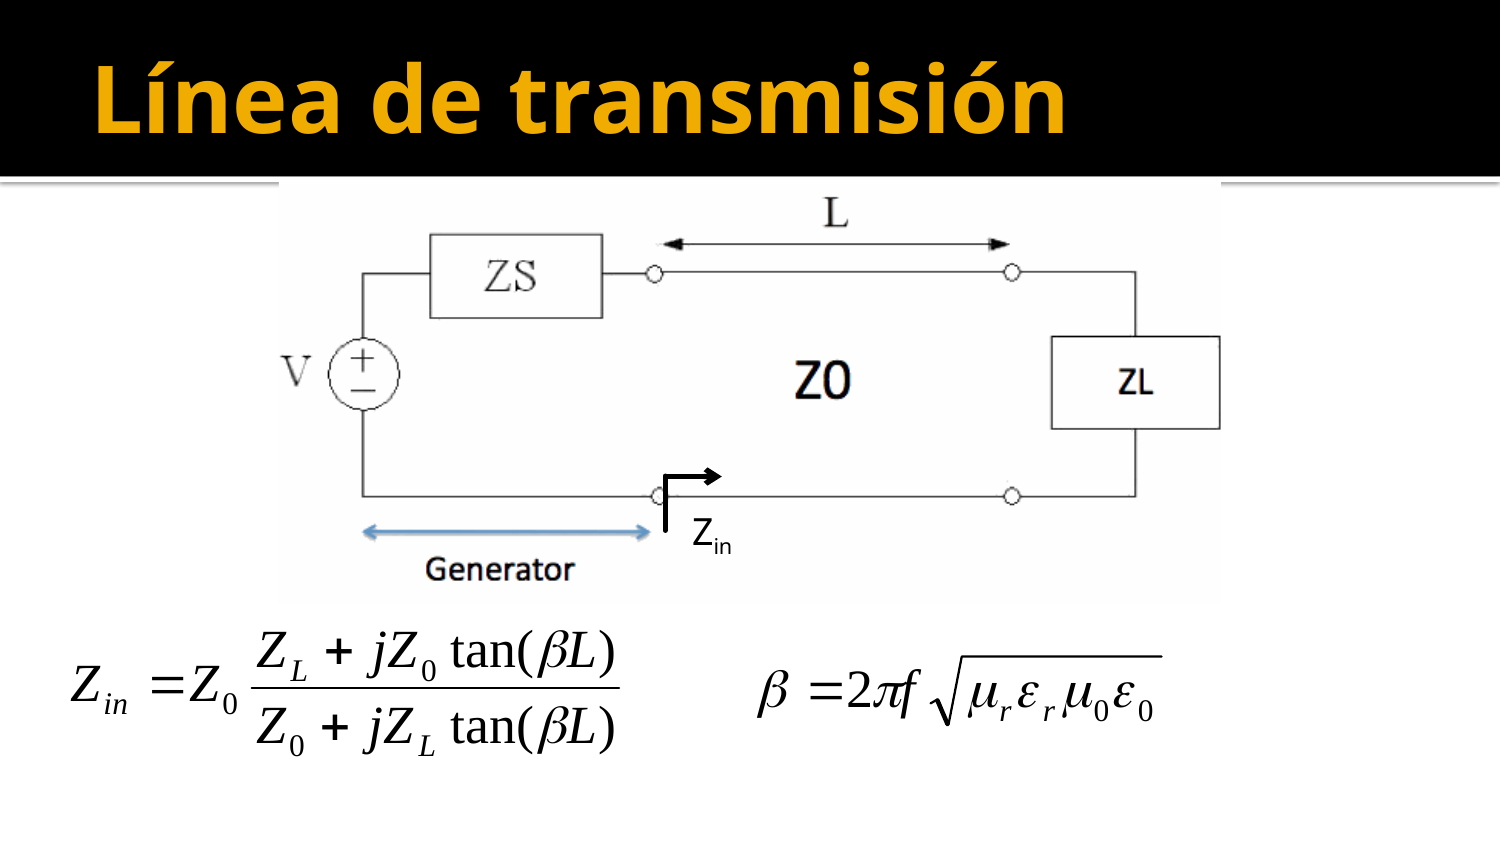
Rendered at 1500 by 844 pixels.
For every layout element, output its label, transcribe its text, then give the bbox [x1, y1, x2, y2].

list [278, 182, 1221, 604]
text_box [61, 616, 632, 769]
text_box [747, 644, 1174, 740]
title Línea de transmisión [75, 18, 1425, 173]
